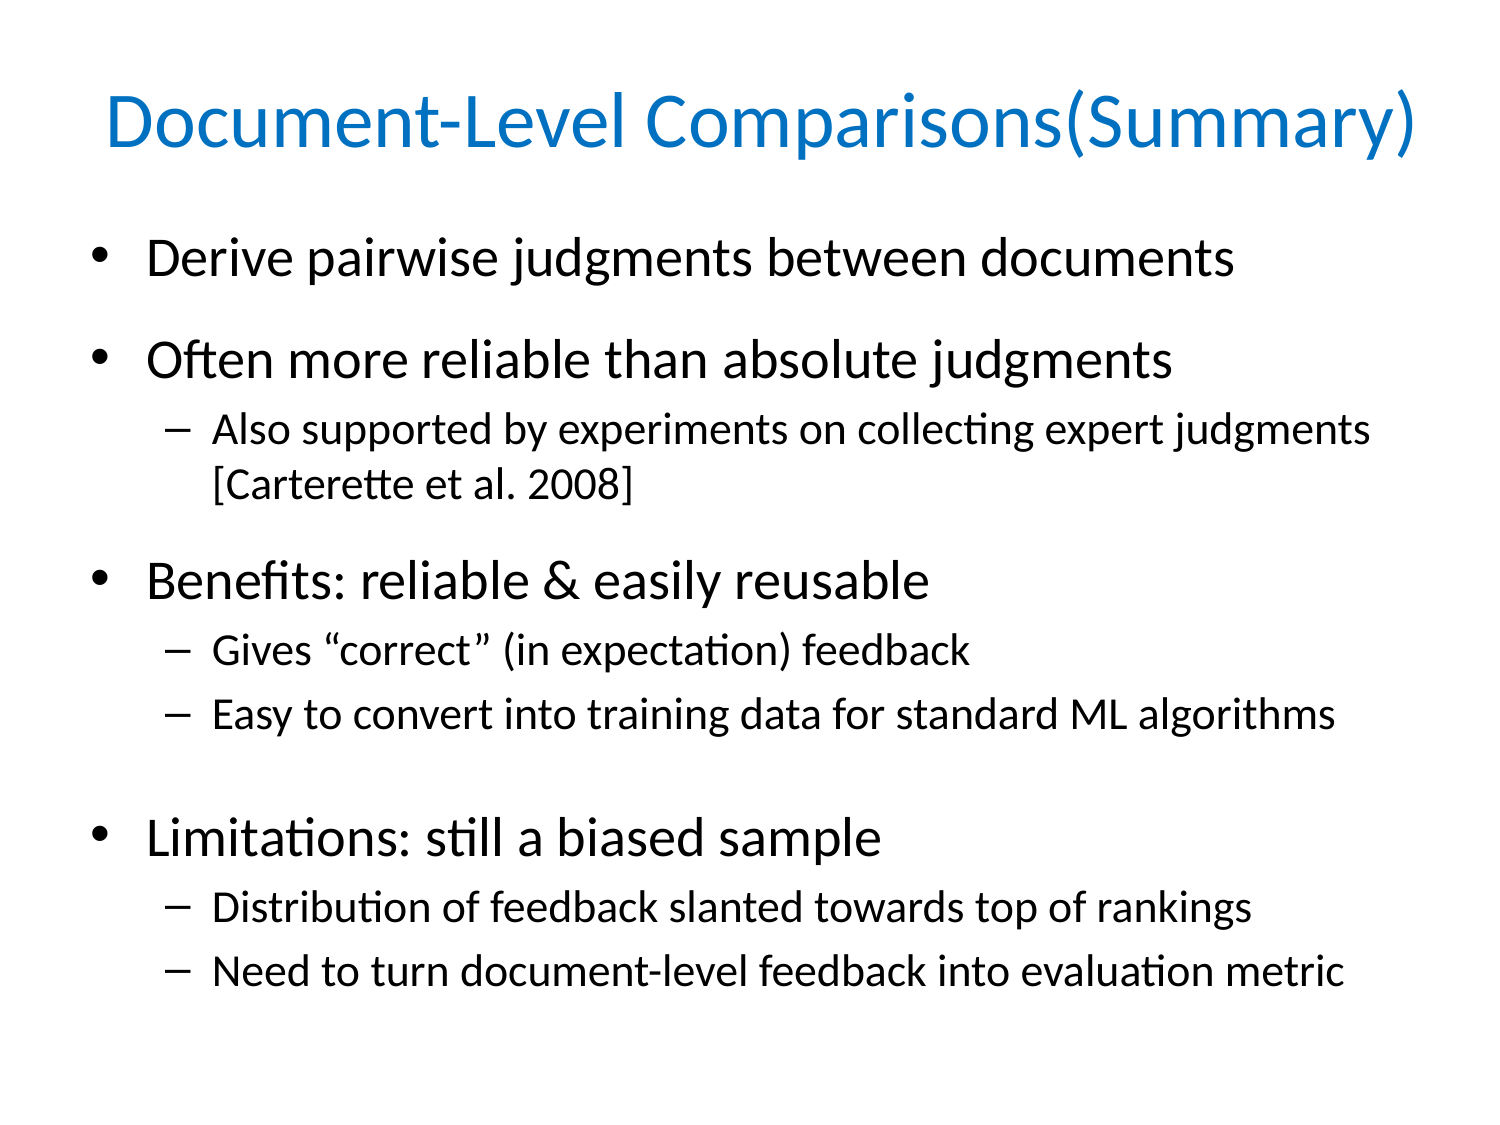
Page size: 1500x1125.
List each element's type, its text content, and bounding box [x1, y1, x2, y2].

list Derive pairwise judgments between documents Often more reliable than absolute judgments Also supported by experiments on collecting expert judgments [Carterette et al. 2008] Benefits: reliable & easily reusable Gives “correct” (in expectation) feedback Easy to convert into training data for standard ML algorithms Limitations: still a biased sample Distribution of feedback slanted towards top of rankings Need to turn document-level feedback into evaluation metric [75, 212, 1425, 1005]
title Document-Level Comparisons(Summary) [75, 45, 1450, 188]
